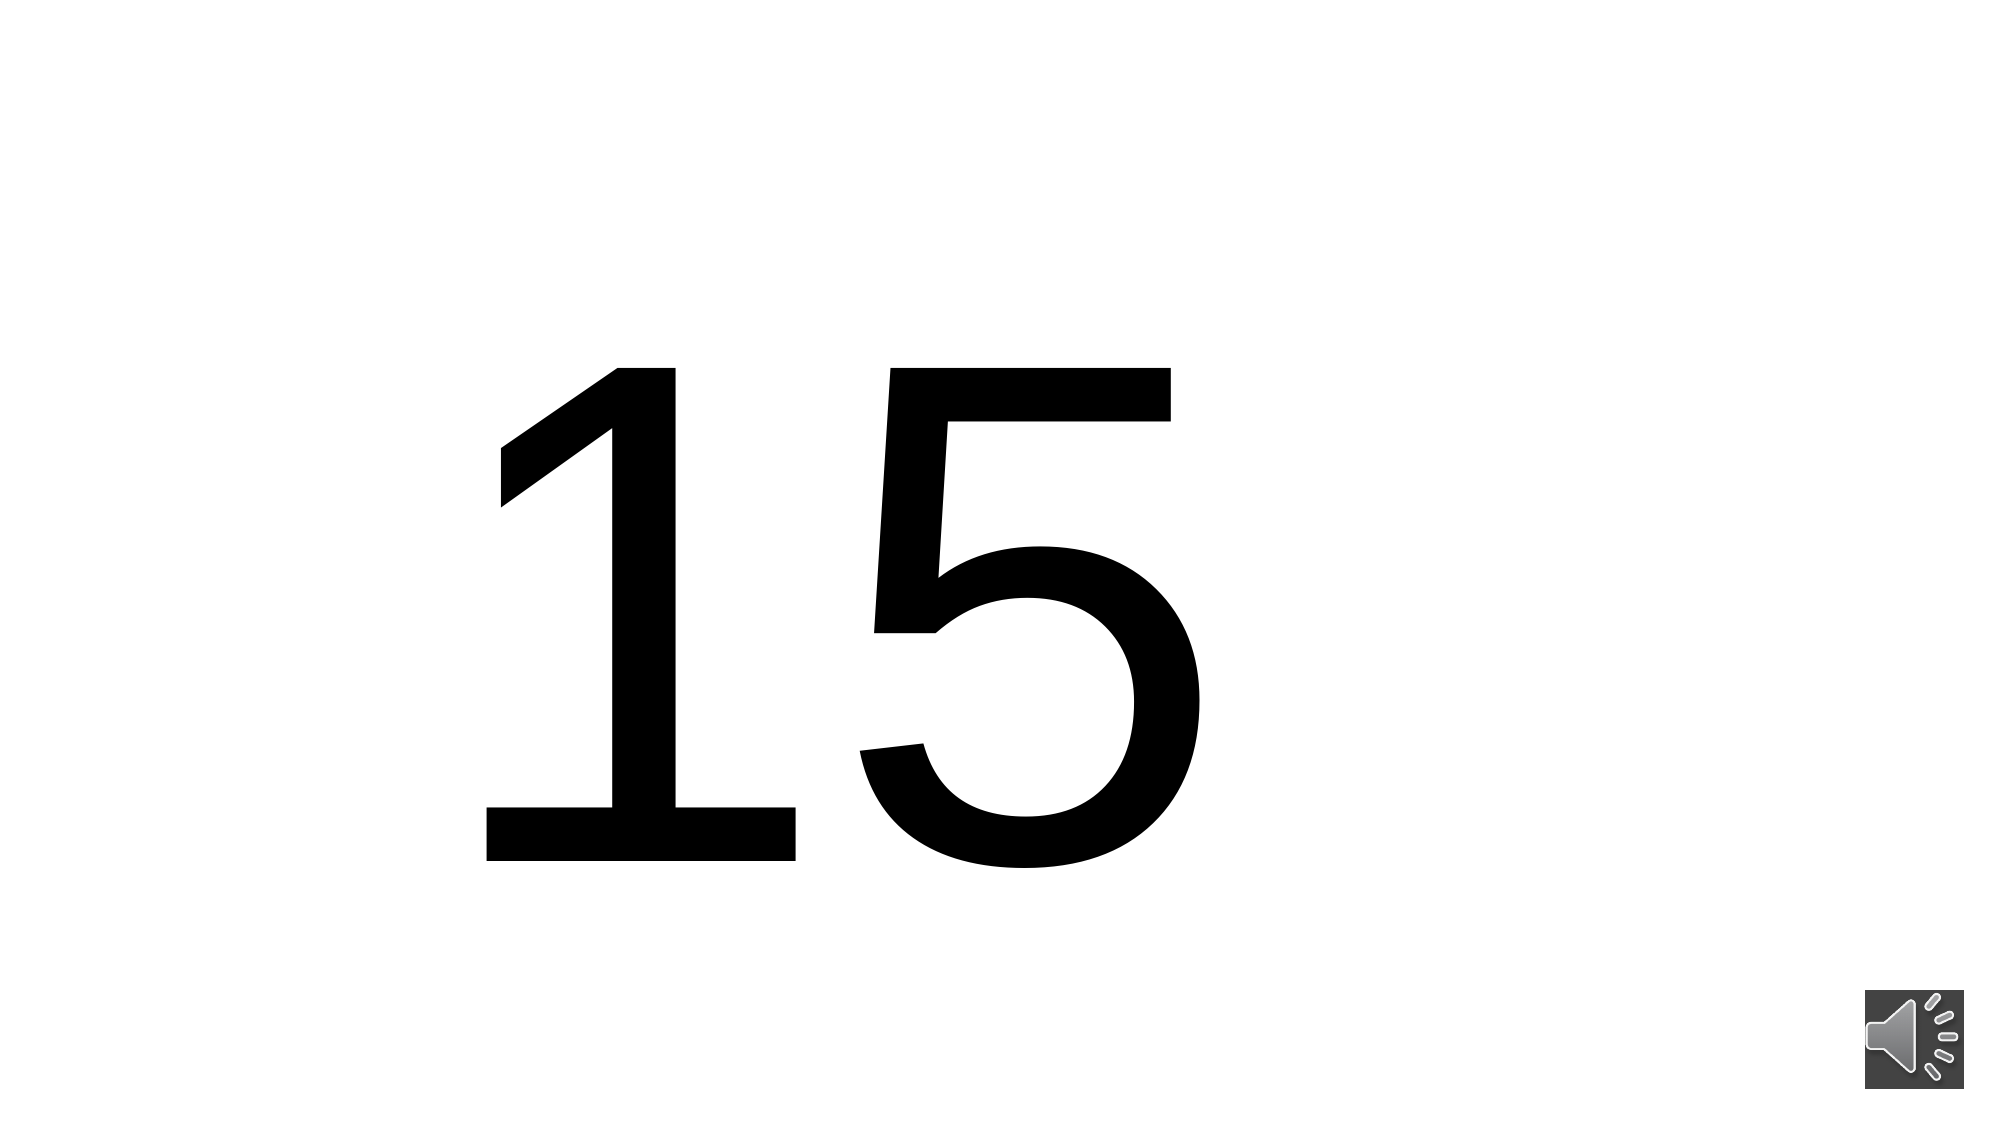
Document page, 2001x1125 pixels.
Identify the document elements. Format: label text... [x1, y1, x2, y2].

text_box 15 [263, 137, 1400, 1012]
picture [1864, 989, 1965, 1090]
